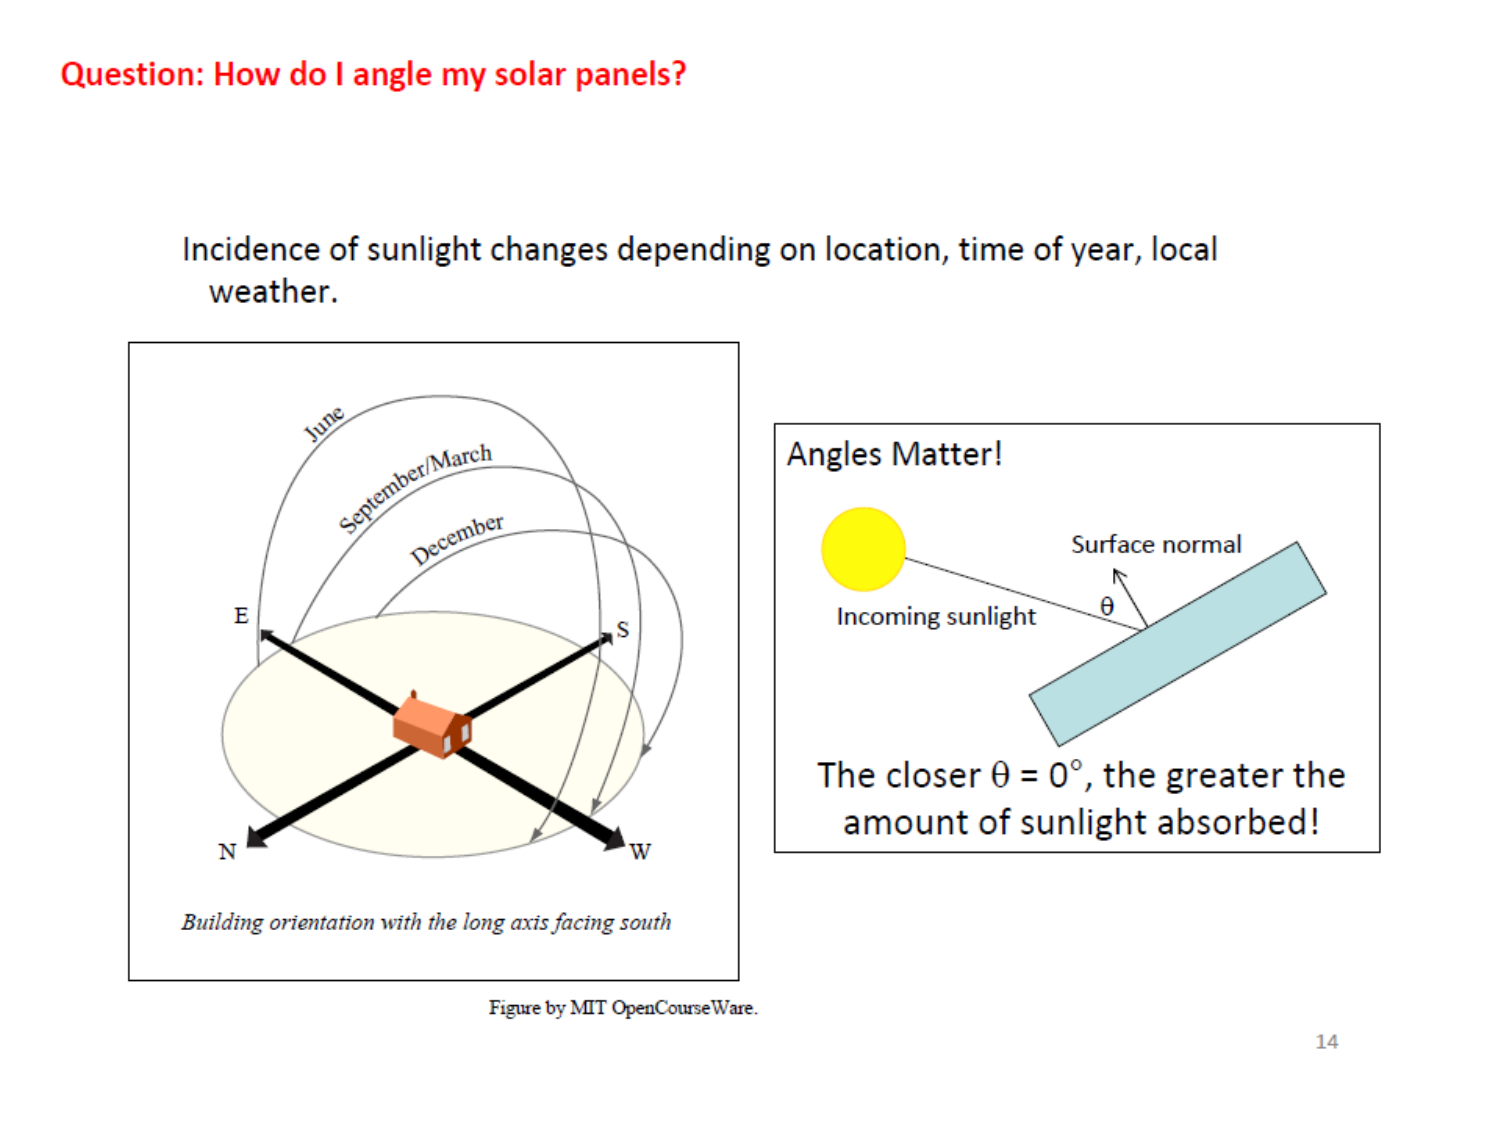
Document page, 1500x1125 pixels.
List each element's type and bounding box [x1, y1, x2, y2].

picture [58, 48, 1442, 1077]
